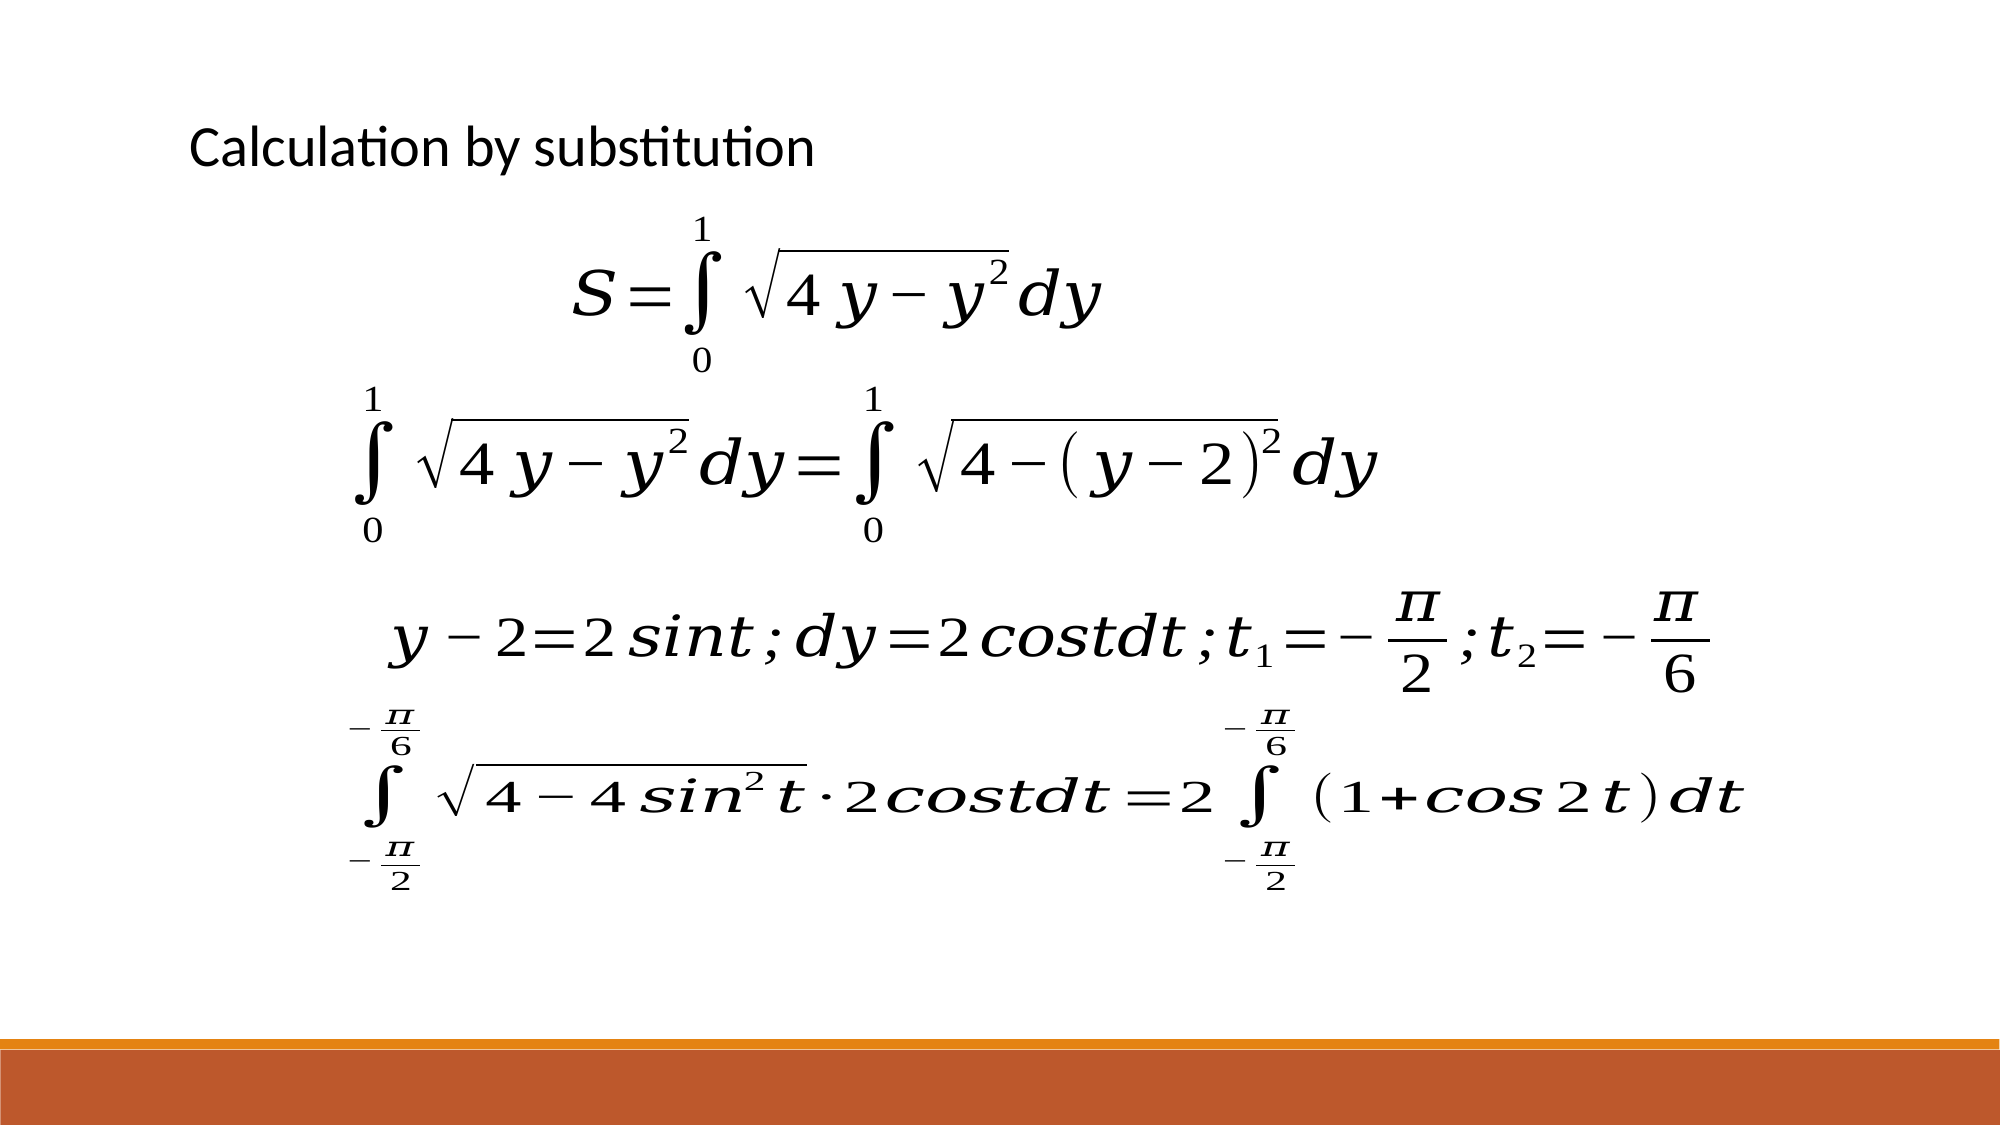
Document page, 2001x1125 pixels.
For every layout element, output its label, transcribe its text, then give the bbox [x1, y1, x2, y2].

text_box Calculation by substitution [174, 100, 857, 186]
